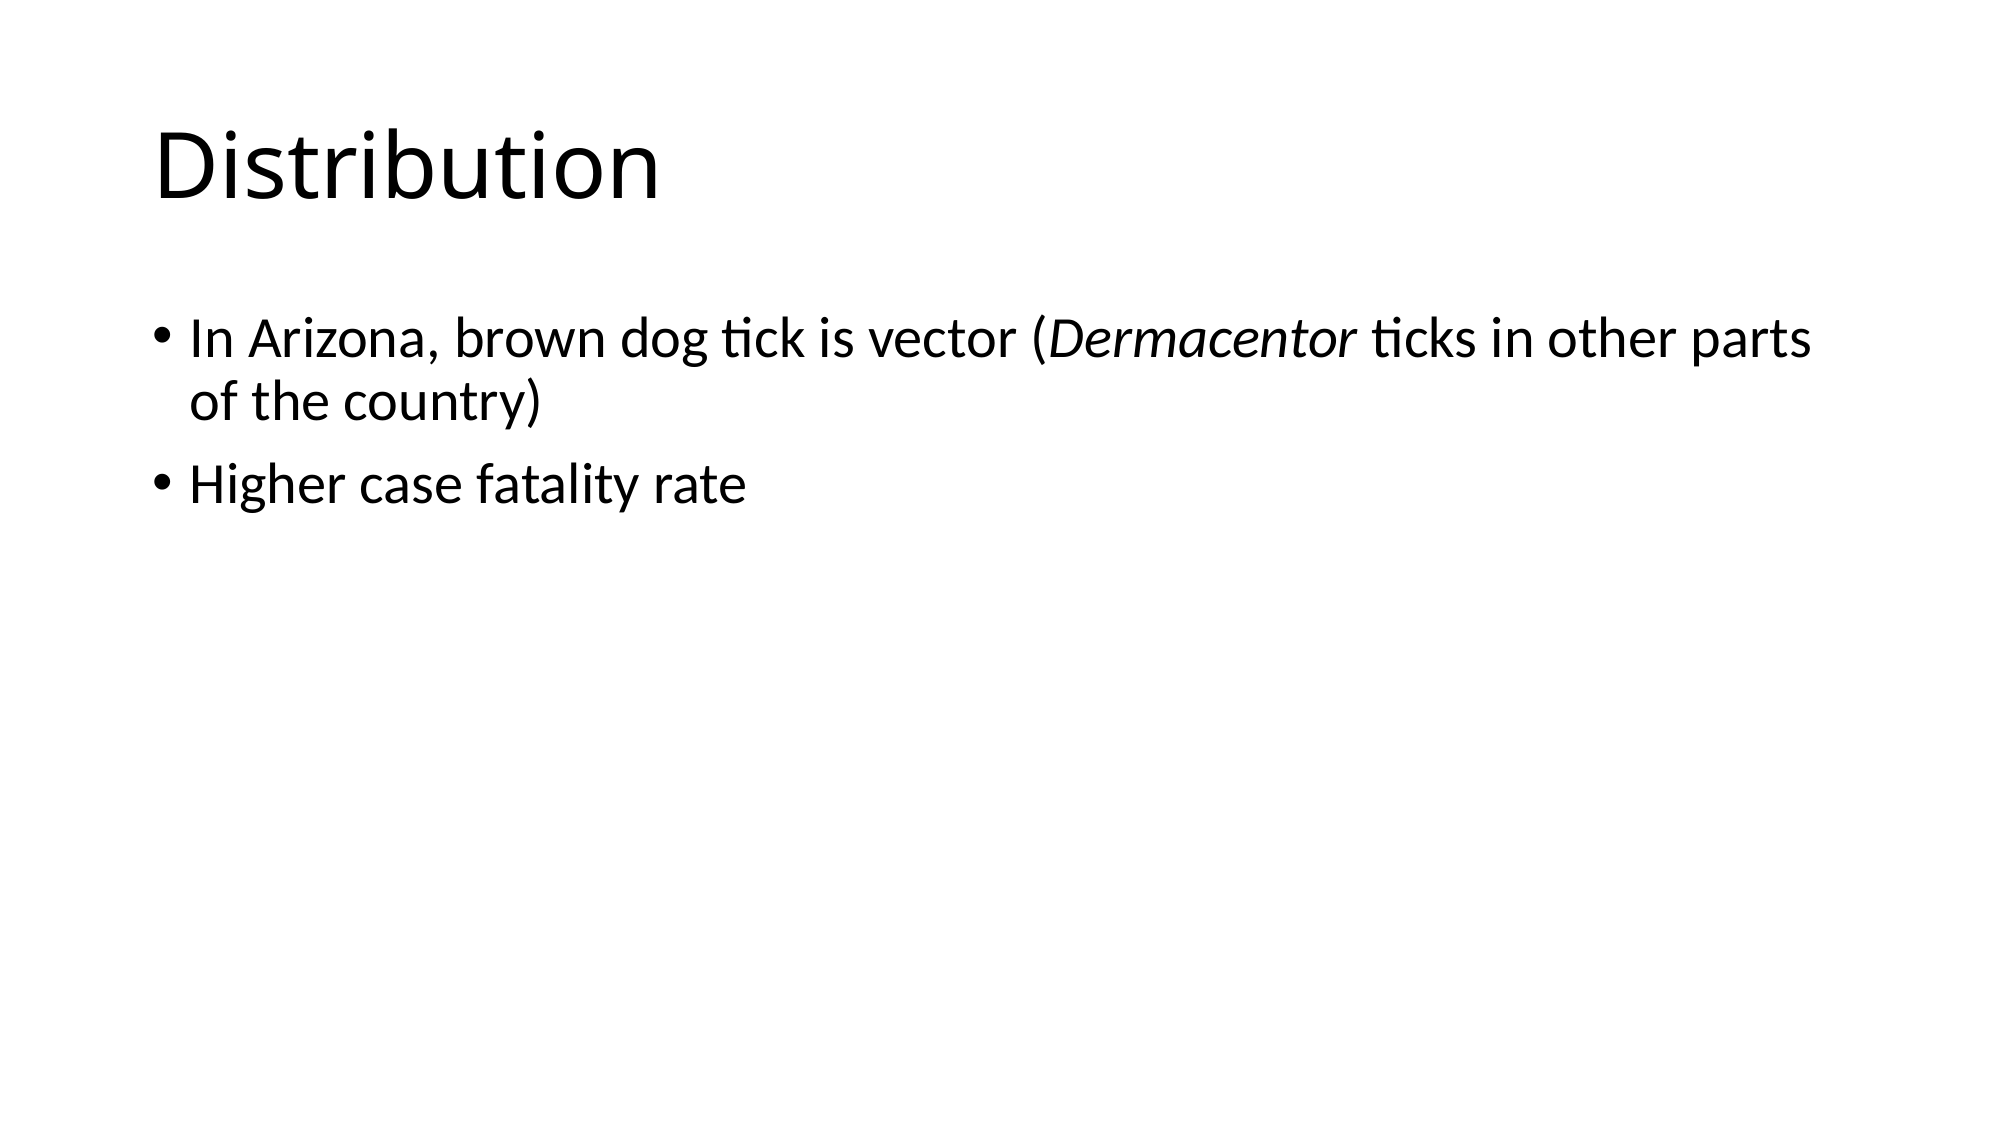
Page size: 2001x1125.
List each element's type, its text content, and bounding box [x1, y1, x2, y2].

title Distribution [137, 59, 1863, 278]
list In Arizona, brown dog tick is vector (Dermacentor ticks in other parts of the country) Higher case fatality rate [137, 299, 1863, 1014]
